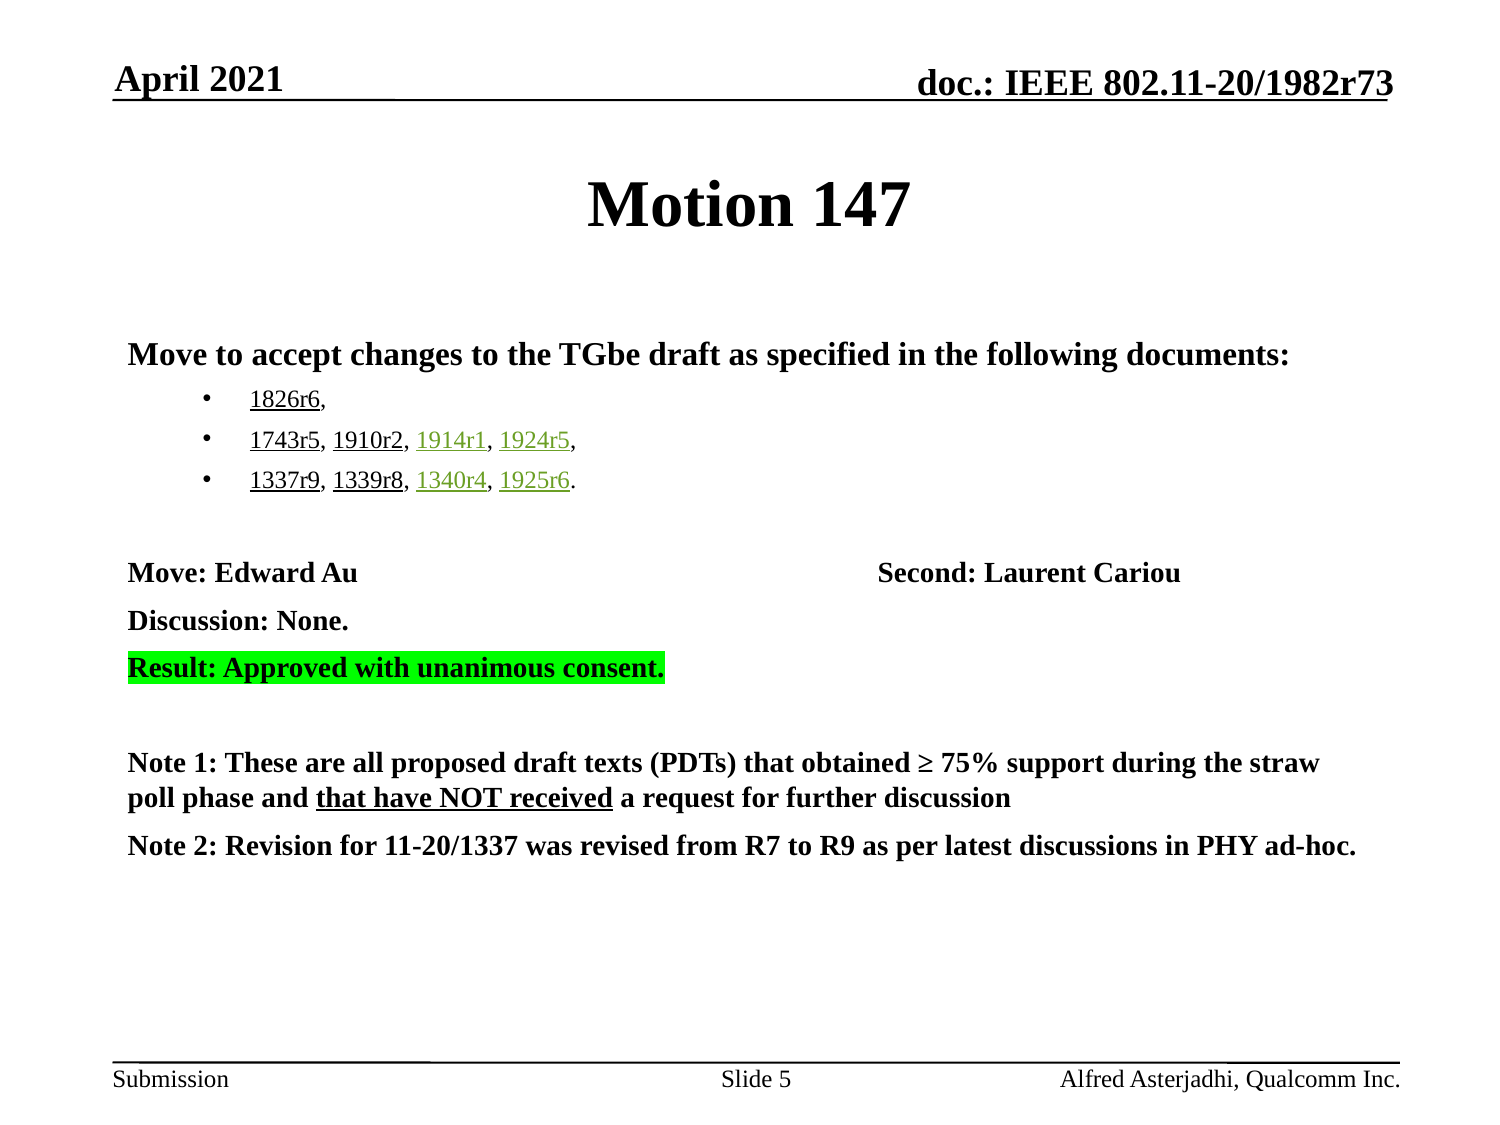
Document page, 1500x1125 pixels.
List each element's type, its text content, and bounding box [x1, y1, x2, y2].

slide_number Slide 5 [712, 1061, 800, 1123]
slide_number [114, 54, 423, 100]
footer Alfred Asterjadhi, Qualcomm Inc. [878, 1061, 1402, 1093]
title Motion 147 [112, 112, 1388, 288]
list Move to accept changes to the TGbe draft as specified in the following documents: 1826r6, 1743r5, 1910r2, 1914r1, 1924r5, 1337r9, 1339r8, 1340r4, 1925r6. Move: Edward Au Second: Laurent Cariou Discussion: None. Result: Approved with unanimous consent. Note 1: These are all proposed draft texts (PDTs) that obtained ≥ 75% support during the straw poll phase and that have NOT received a request for further discussion Note 2: Revision for 11-20/1337 was revised from R7 to R9 as per latest discussions in PHY ad-hoc. [112, 324, 1388, 1051]
